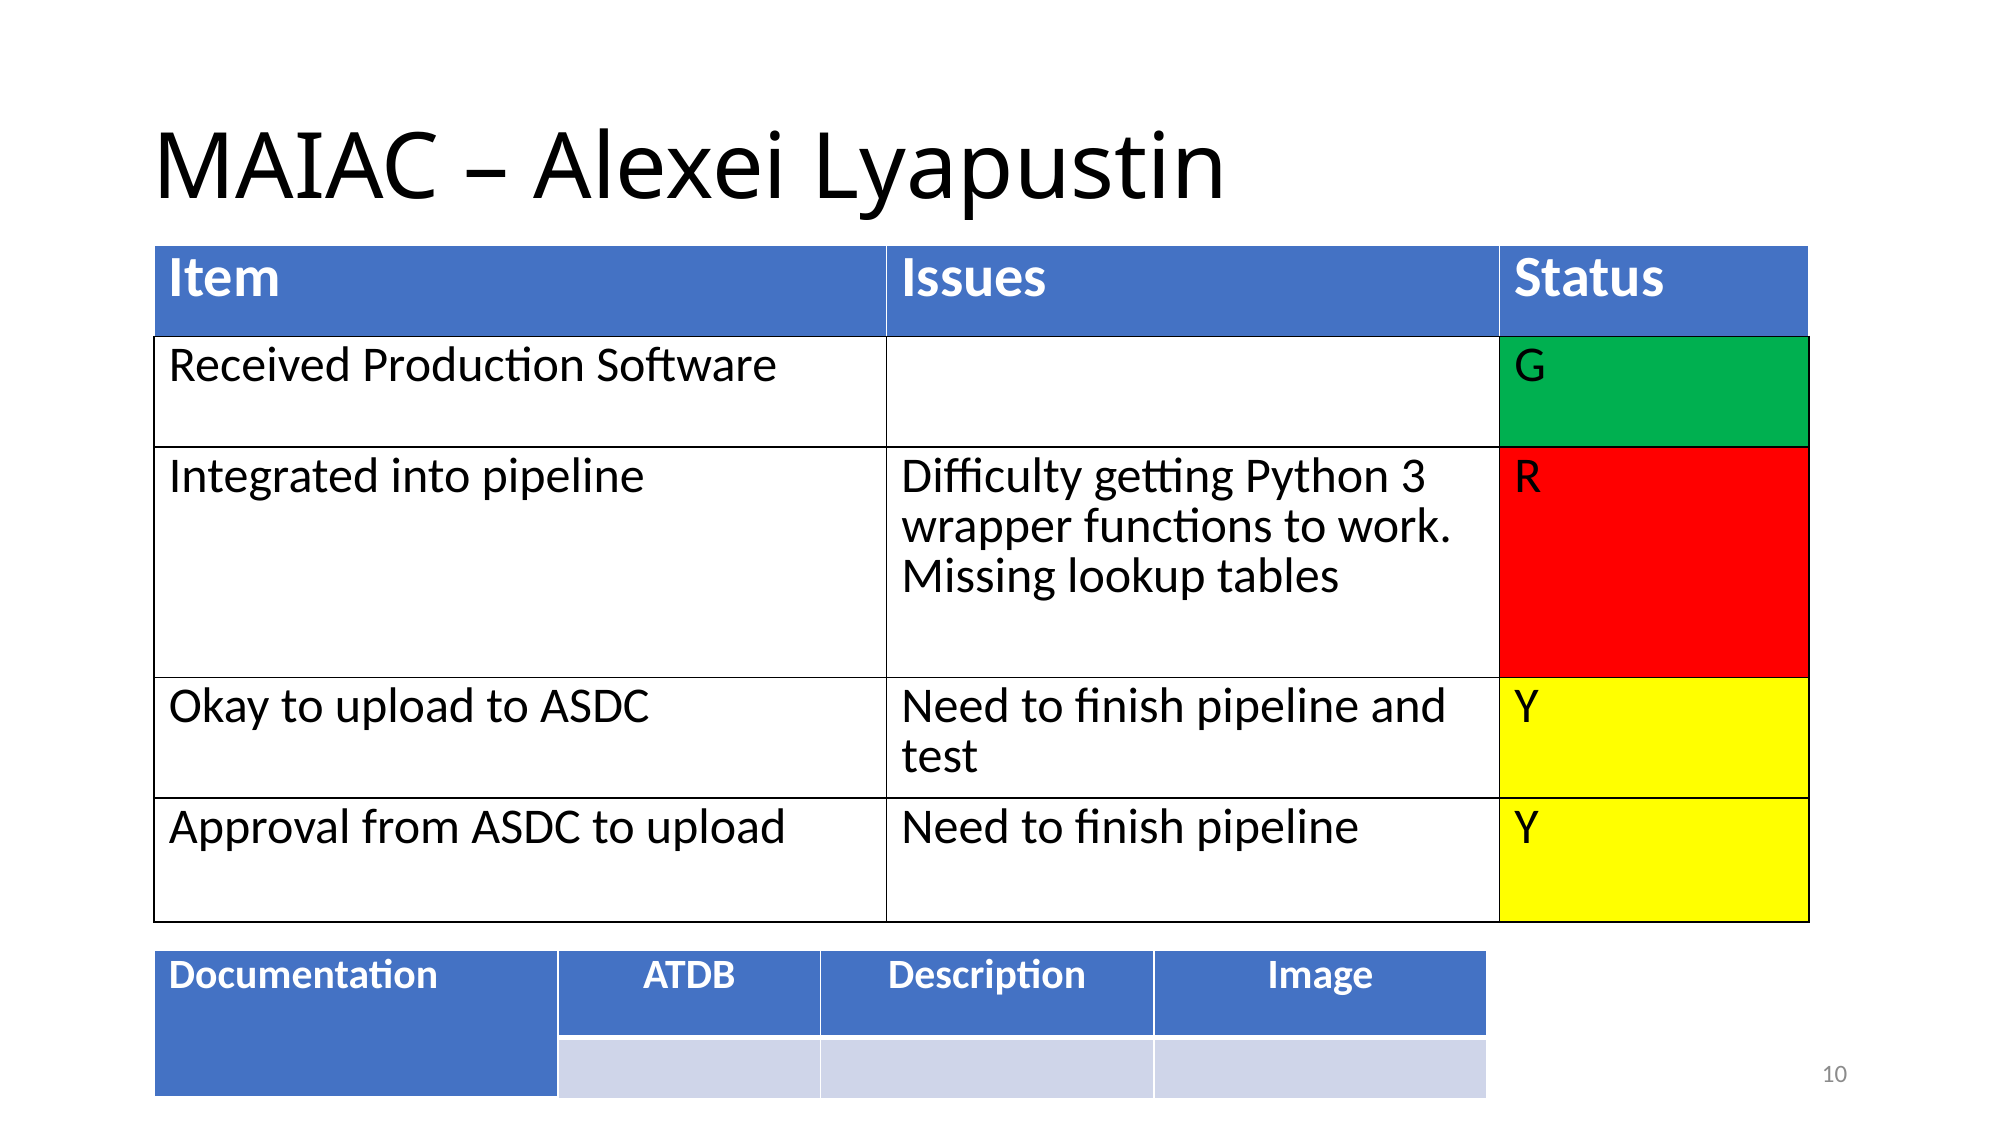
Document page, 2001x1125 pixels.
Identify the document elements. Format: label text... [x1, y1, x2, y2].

table_header Issues [887, 246, 1499, 336]
title MAIAC – Alexei Lyapustin [137, 59, 1863, 278]
slide_number 10 [1412, 1042, 1863, 1103]
table_cell Received Production Software [155, 337, 886, 446]
table_cell G [1500, 337, 1808, 446]
table_cell Approval from ASDC to upload [155, 799, 886, 921]
table_cell [821, 1040, 1153, 1098]
table_cell Okay to upload to ASDC [155, 678, 886, 797]
table_cell R [1500, 448, 1808, 677]
table_cell Y [1500, 678, 1808, 797]
table_cell [559, 1040, 820, 1098]
table_cell [1155, 1040, 1486, 1098]
table_cell Integrated into pipeline [155, 448, 886, 677]
table_cell Difficulty getting Python 3 wrapper functions to work. Missing lookup tables [887, 448, 1499, 677]
table_cell Y [1500, 799, 1808, 921]
table_header Image [1155, 951, 1486, 1035]
table_cell Need to finish pipeline [887, 799, 1499, 921]
table_header Description [821, 951, 1153, 1035]
table_header Status [1500, 246, 1808, 336]
table_header ATDB [559, 951, 820, 1035]
table_header Documentation [155, 951, 557, 1096]
table_cell Need to finish pipeline and test [887, 678, 1499, 797]
table_header Item [155, 246, 886, 336]
table_cell [887, 337, 1499, 446]
